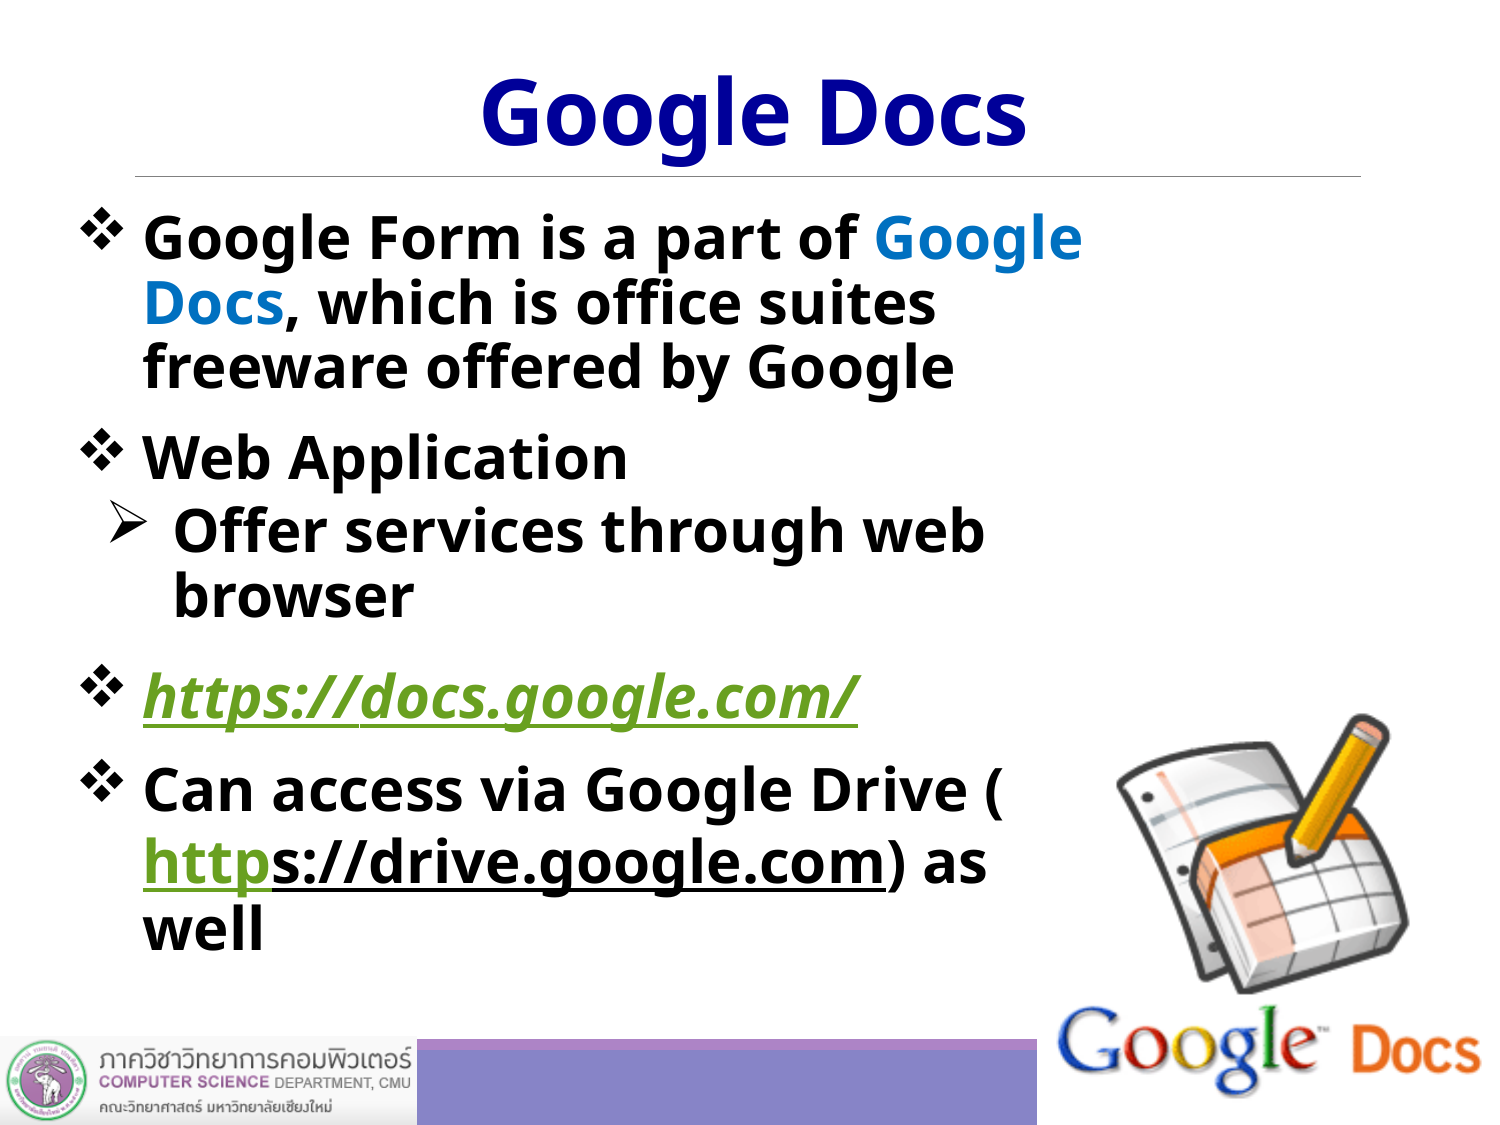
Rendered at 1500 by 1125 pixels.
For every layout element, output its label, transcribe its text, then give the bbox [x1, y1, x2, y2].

picture [0, 1036, 417, 1125]
picture [1037, 688, 1500, 1125]
title Google Docs [135, 47, 1373, 172]
list Google Form is a part of Google Docs, which is office suites freeware offered by Google Web Application Offer services through web browser https://docs.google.com/ Can access via Google Drive (https://drive.google.com) as well [75, 200, 1088, 1010]
